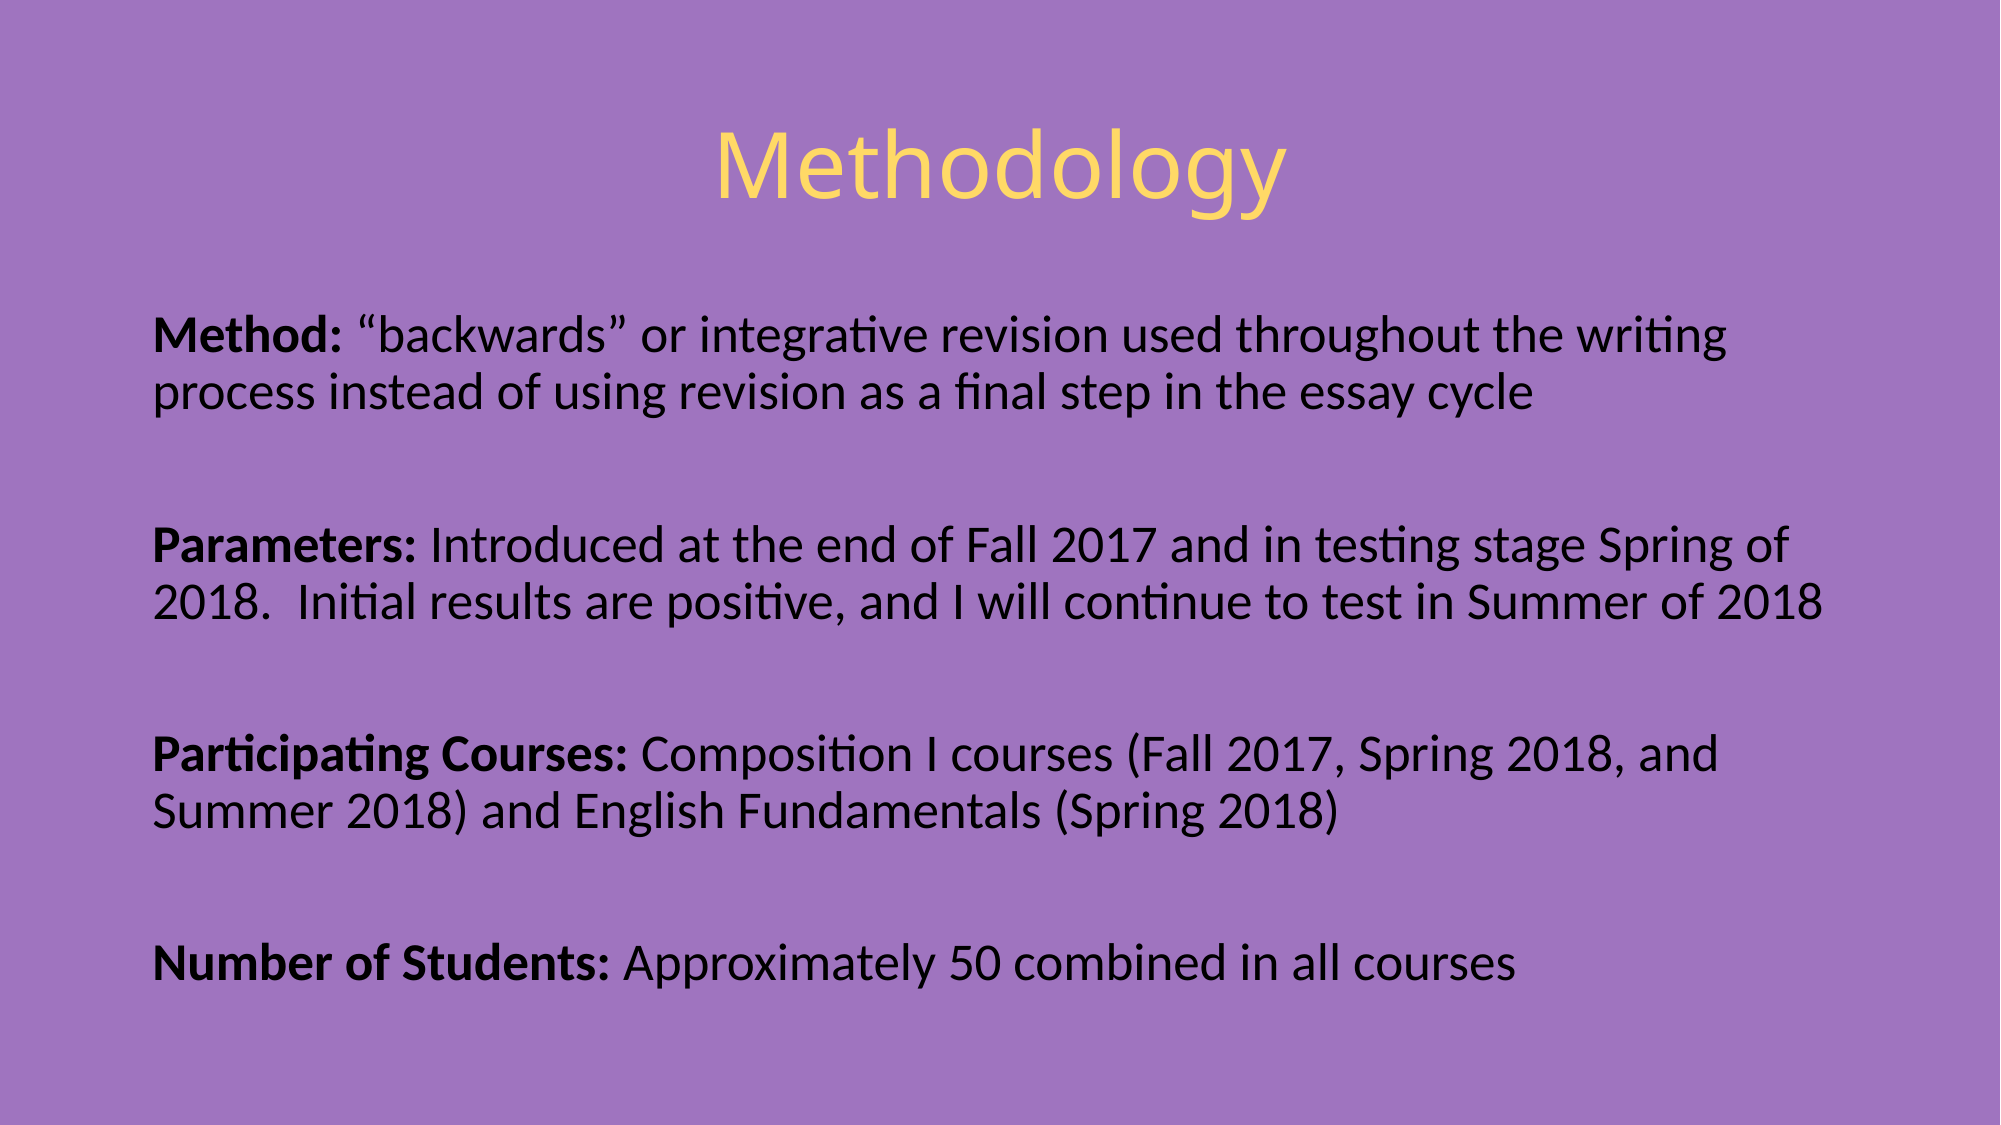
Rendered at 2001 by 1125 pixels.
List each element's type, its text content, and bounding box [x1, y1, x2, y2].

title Methodology [137, 59, 1863, 278]
list Method: “backwards” or integrative revision used throughout the writing process instead of using revision as a final step in the essay cycle Parameters: Introduced at the end of Fall 2017 and in testing stage Spring of 2018. Initial results are positive, and I will continue to test in Summer of 2018 Participating Courses: Composition I courses (Fall 2017, Spring 2018, and Summer 2018) and English Fundamentals (Spring 2018) Number of Students: Approximately 50 combined in all courses [137, 299, 1863, 1014]
